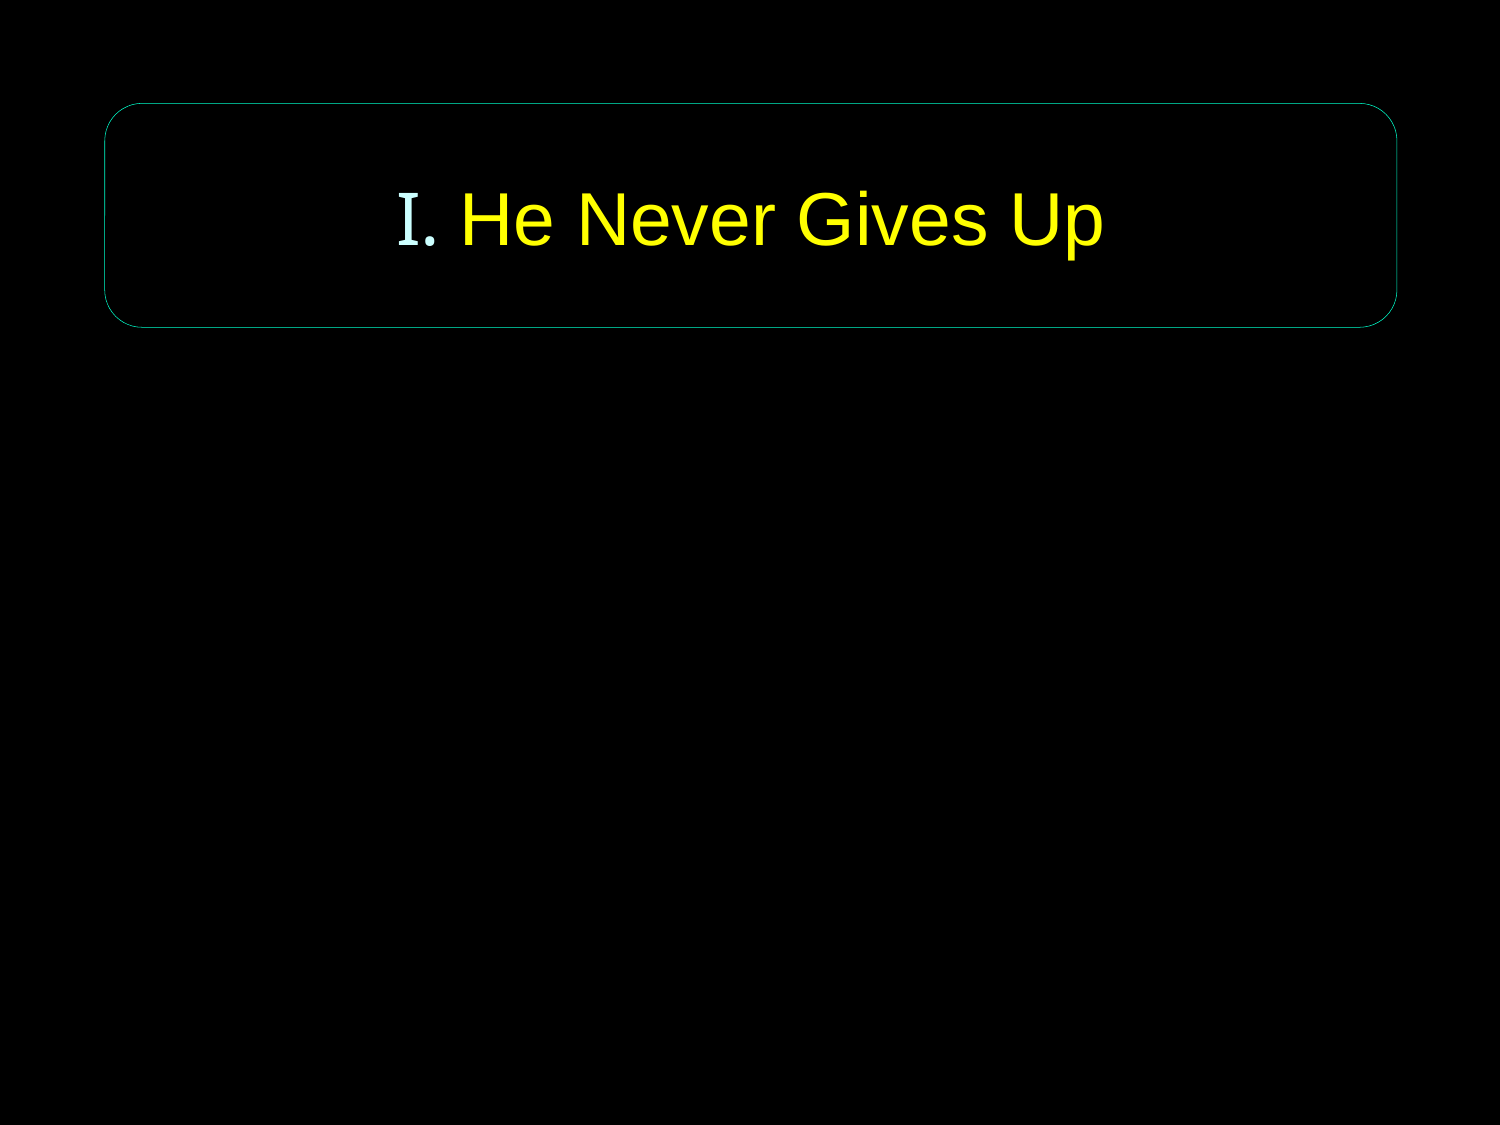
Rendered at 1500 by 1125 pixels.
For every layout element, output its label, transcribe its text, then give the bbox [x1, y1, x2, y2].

text_box I. He Never Gives Up [103, 102, 1398, 329]
